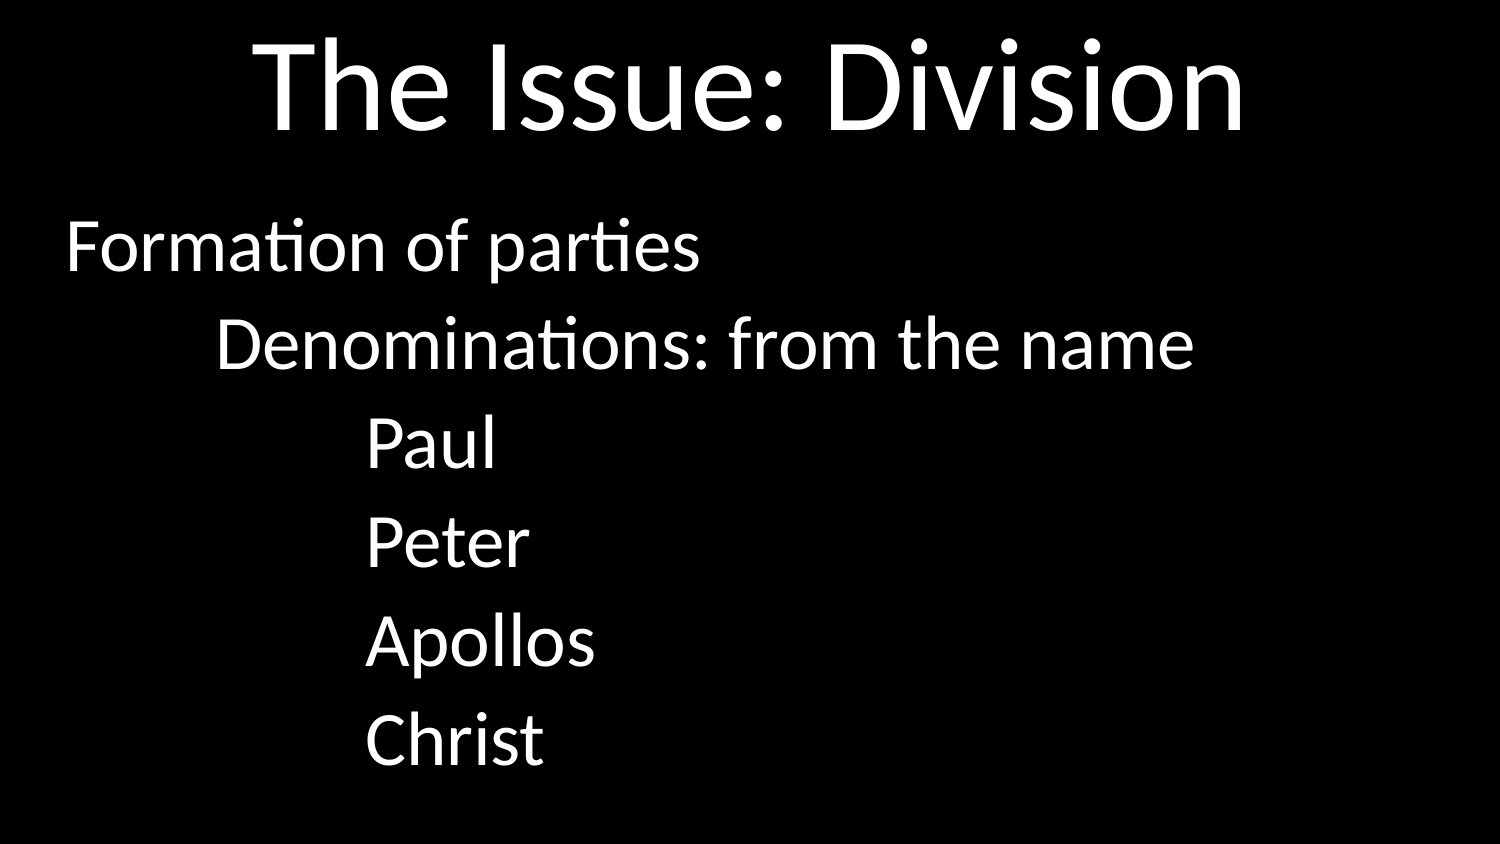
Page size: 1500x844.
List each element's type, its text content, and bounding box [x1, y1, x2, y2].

list Formation of parties Denominations: from the name Paul Peter Apollos Christ [50, 196, 1450, 844]
title The Issue: Division [0, 0, 1500, 175]
